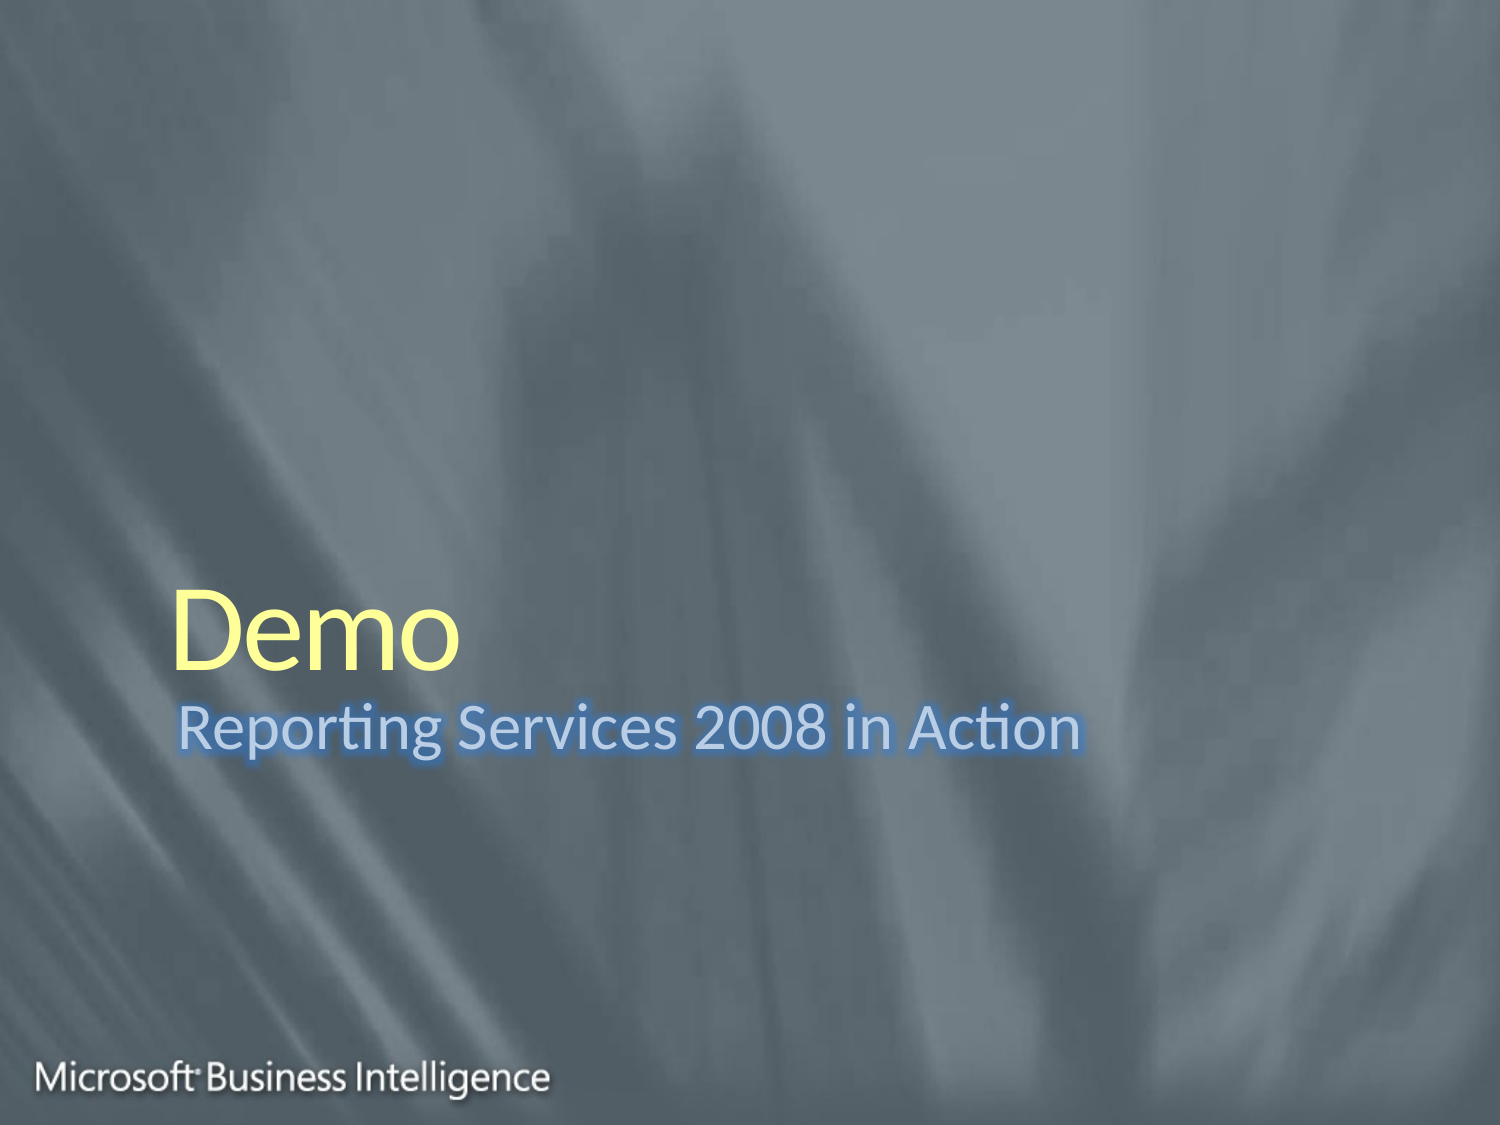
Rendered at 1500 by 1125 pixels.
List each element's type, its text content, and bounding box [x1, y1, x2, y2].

text_box Demo [128, 518, 504, 723]
text_box Reporting Services 2008 in Action [162, 687, 1500, 771]
picture [0, 0, 1500, 1125]
